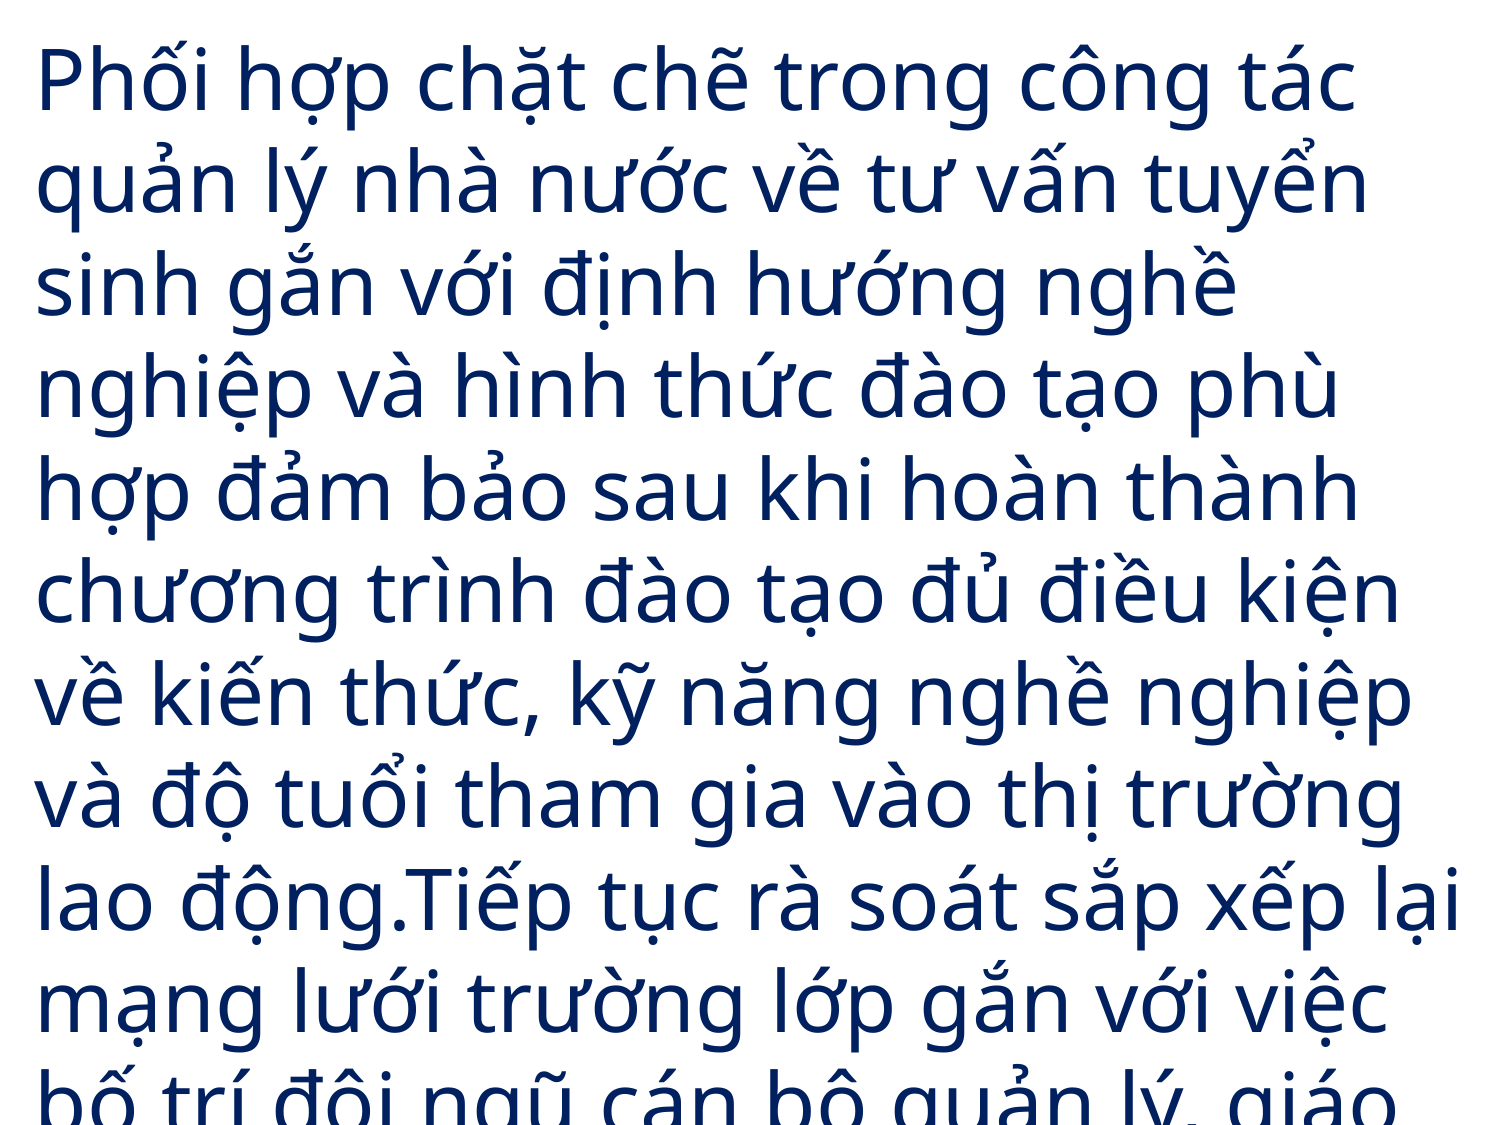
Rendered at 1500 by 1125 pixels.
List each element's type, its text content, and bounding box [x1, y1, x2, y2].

text_box Phối hợp chặt chẽ trong công tác quản lý nhà nước về tư vấn tuyển sinh gắn với định hướng nghề nghiệp và hình thức đào tạo phù hợp đảm bảo sau khi hoàn thành chương trình đào tạo đủ điều kiện về kiến thức, kỹ năng nghề nghiệp và độ tuổi tham gia vào thị trường lao động.Tiếp tục rà soát sắp xếp lại mạng lưới trường lớp gắn với việc bố trí đội ngũ cán bộ quản lý, giáo viên, nhân viên ngành giáo dục. [20, 17, 1500, 1125]
